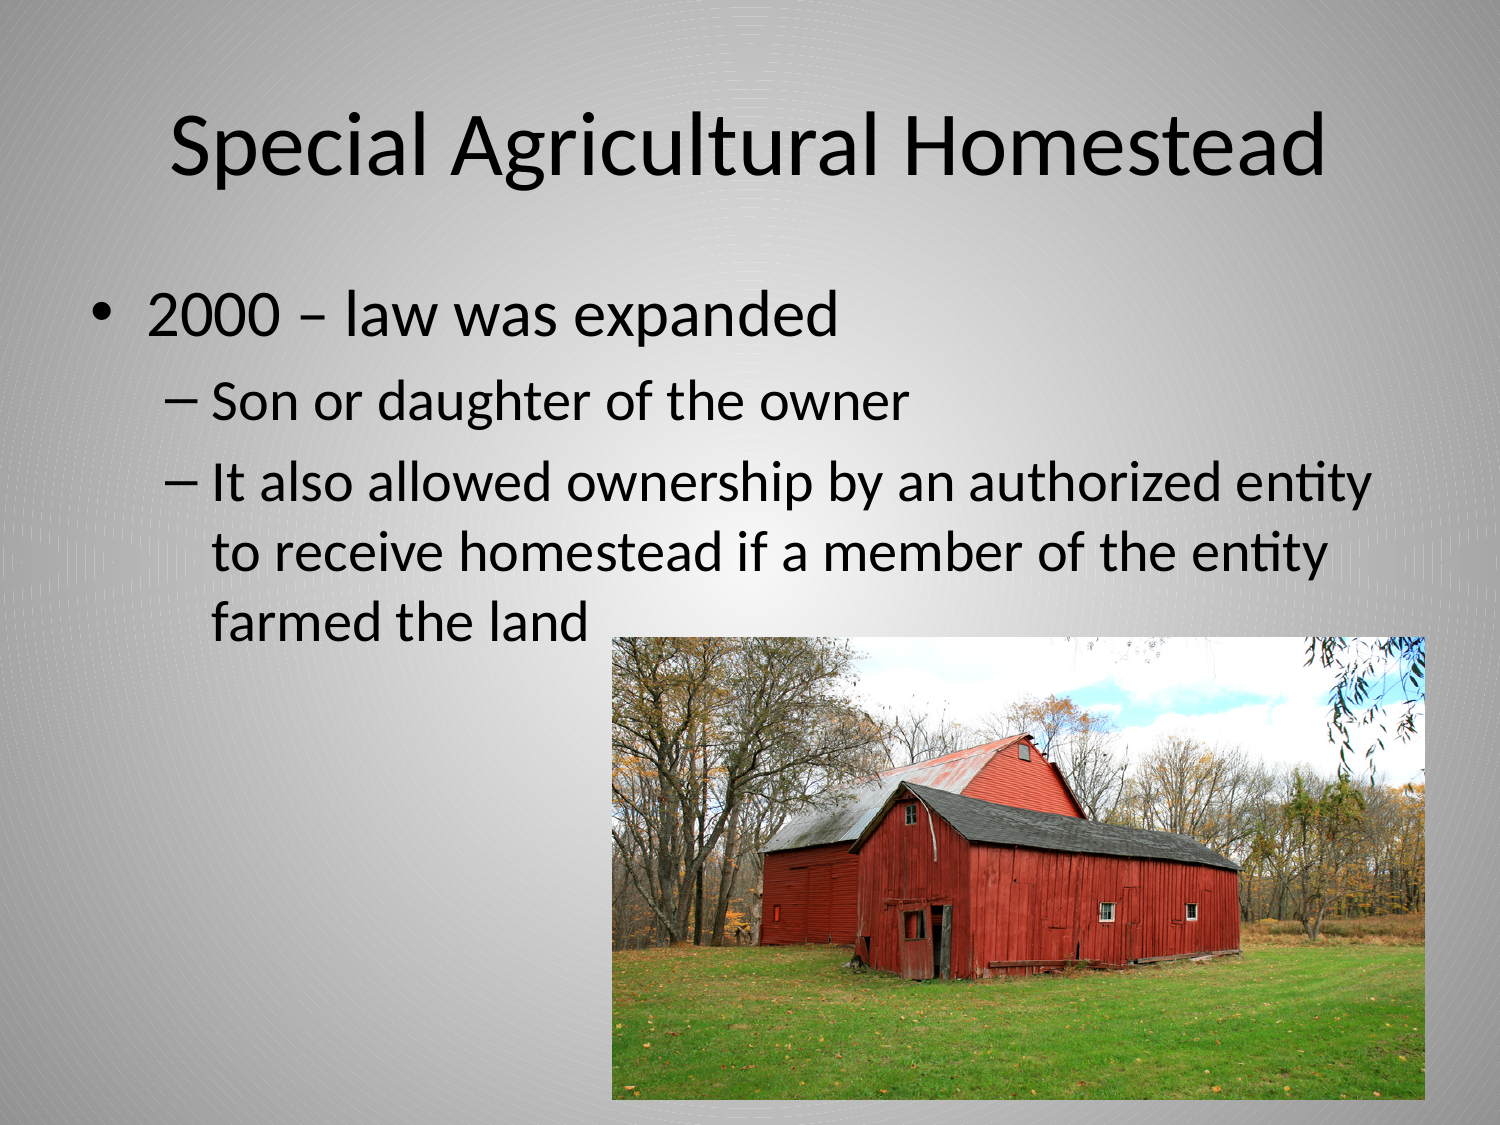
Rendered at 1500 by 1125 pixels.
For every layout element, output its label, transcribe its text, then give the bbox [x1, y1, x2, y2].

picture [612, 637, 1426, 1101]
title Special Agricultural Homestead [75, 45, 1425, 233]
list 2000 – law was expanded Son or daughter of the owner It also allowed ownership by an authorized entity to receive homestead if a member of the entity farmed the land [75, 262, 1425, 1005]
